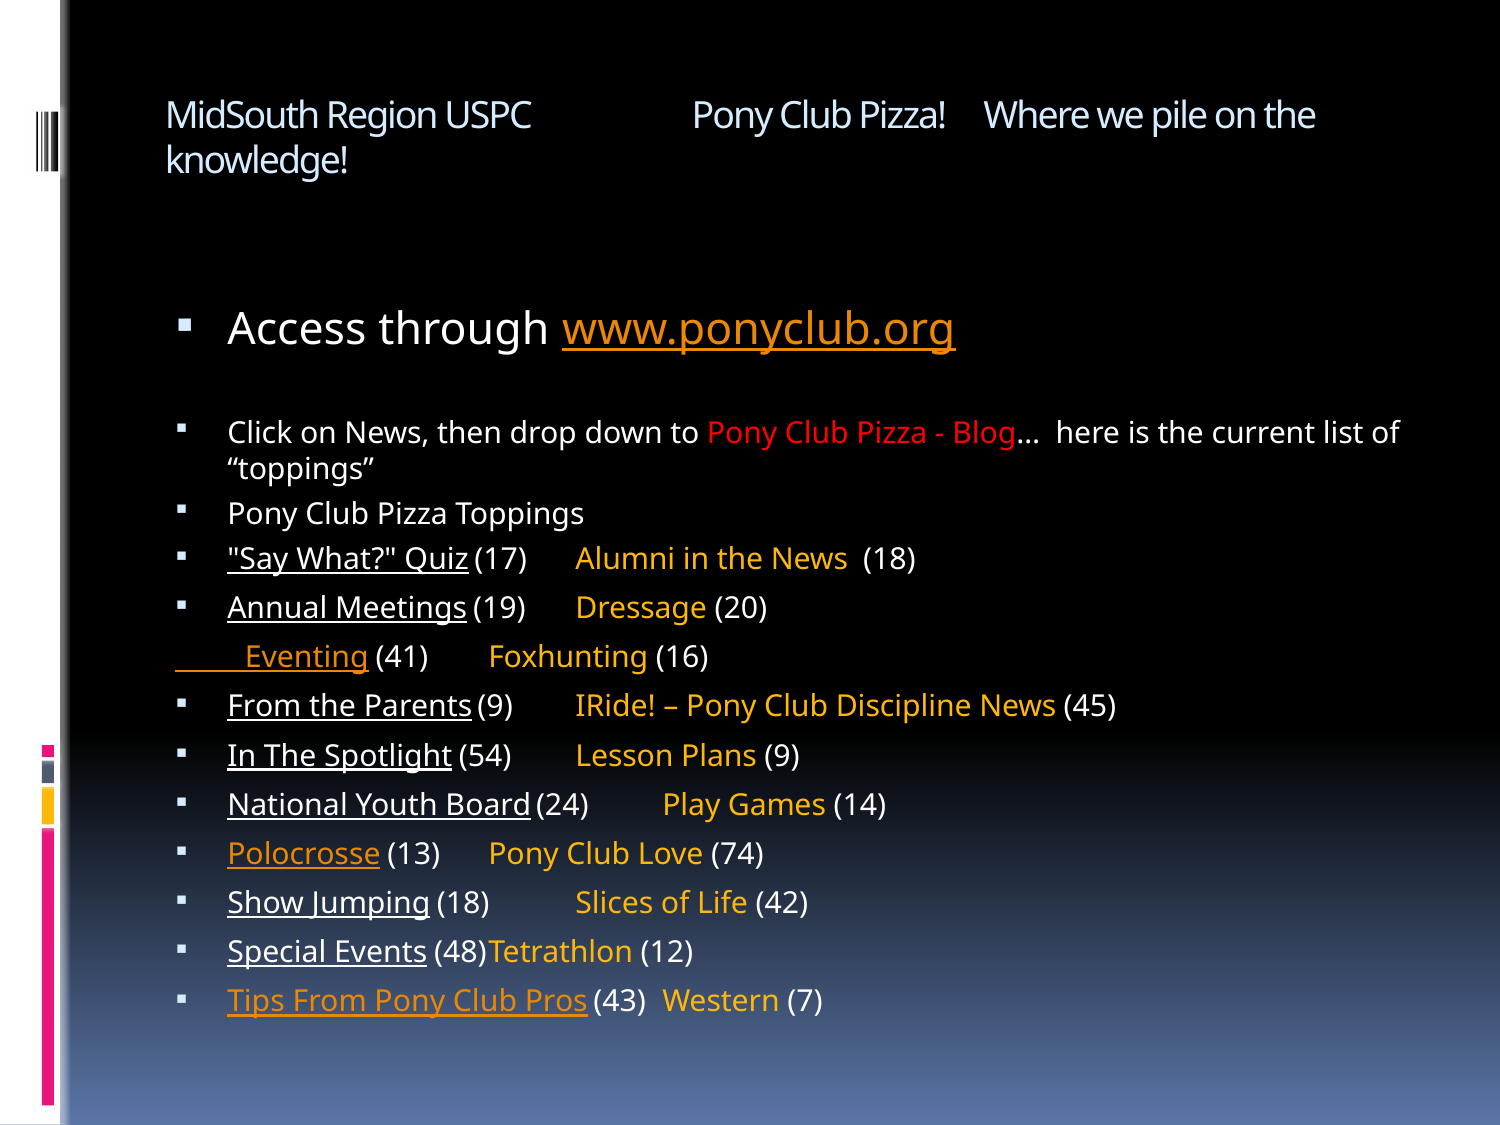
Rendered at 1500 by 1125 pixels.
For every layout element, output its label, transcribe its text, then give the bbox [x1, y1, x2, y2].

title MidSouth Region USPC Pony Club Pizza! Where we pile on the knowledge! [150, 83, 1425, 234]
list Access through www.ponyclub.org Click on News, then drop down to Pony Club Pizza - Blog… here is the current list of “toppings” Pony Club Pizza Toppings "Say What?" Quiz (17) Alumni in the News (18) Annual Meetings (19) Dressage (20) Eventing (41) Foxhunting (16) From the Parents (9) IRide! – Pony Club Discipline News (45) In The Spotlight (54) Lesson Plans (9) National Youth Board (24) Play Games (14) Polocrosse (13) Pony Club Love (74) Show Jumping (18) Slices of Life (42) Special Events (48) Tetrathlon (12) Tips From Pony Club Pros (43) Western (7) [150, 292, 1425, 1043]
